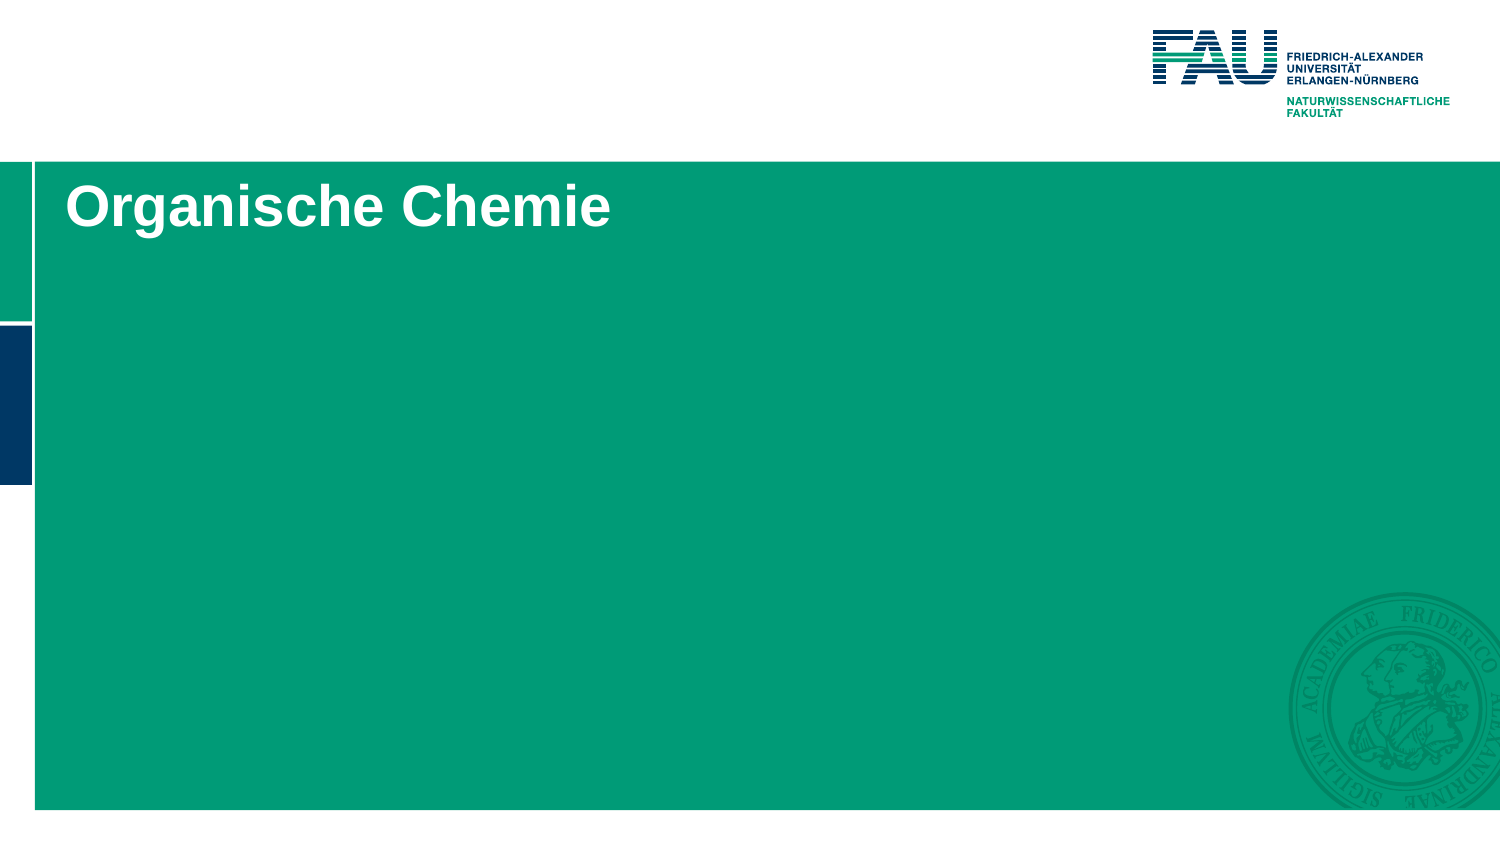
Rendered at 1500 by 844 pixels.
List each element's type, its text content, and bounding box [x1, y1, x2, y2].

title Organische Chemie [64, 171, 1471, 456]
